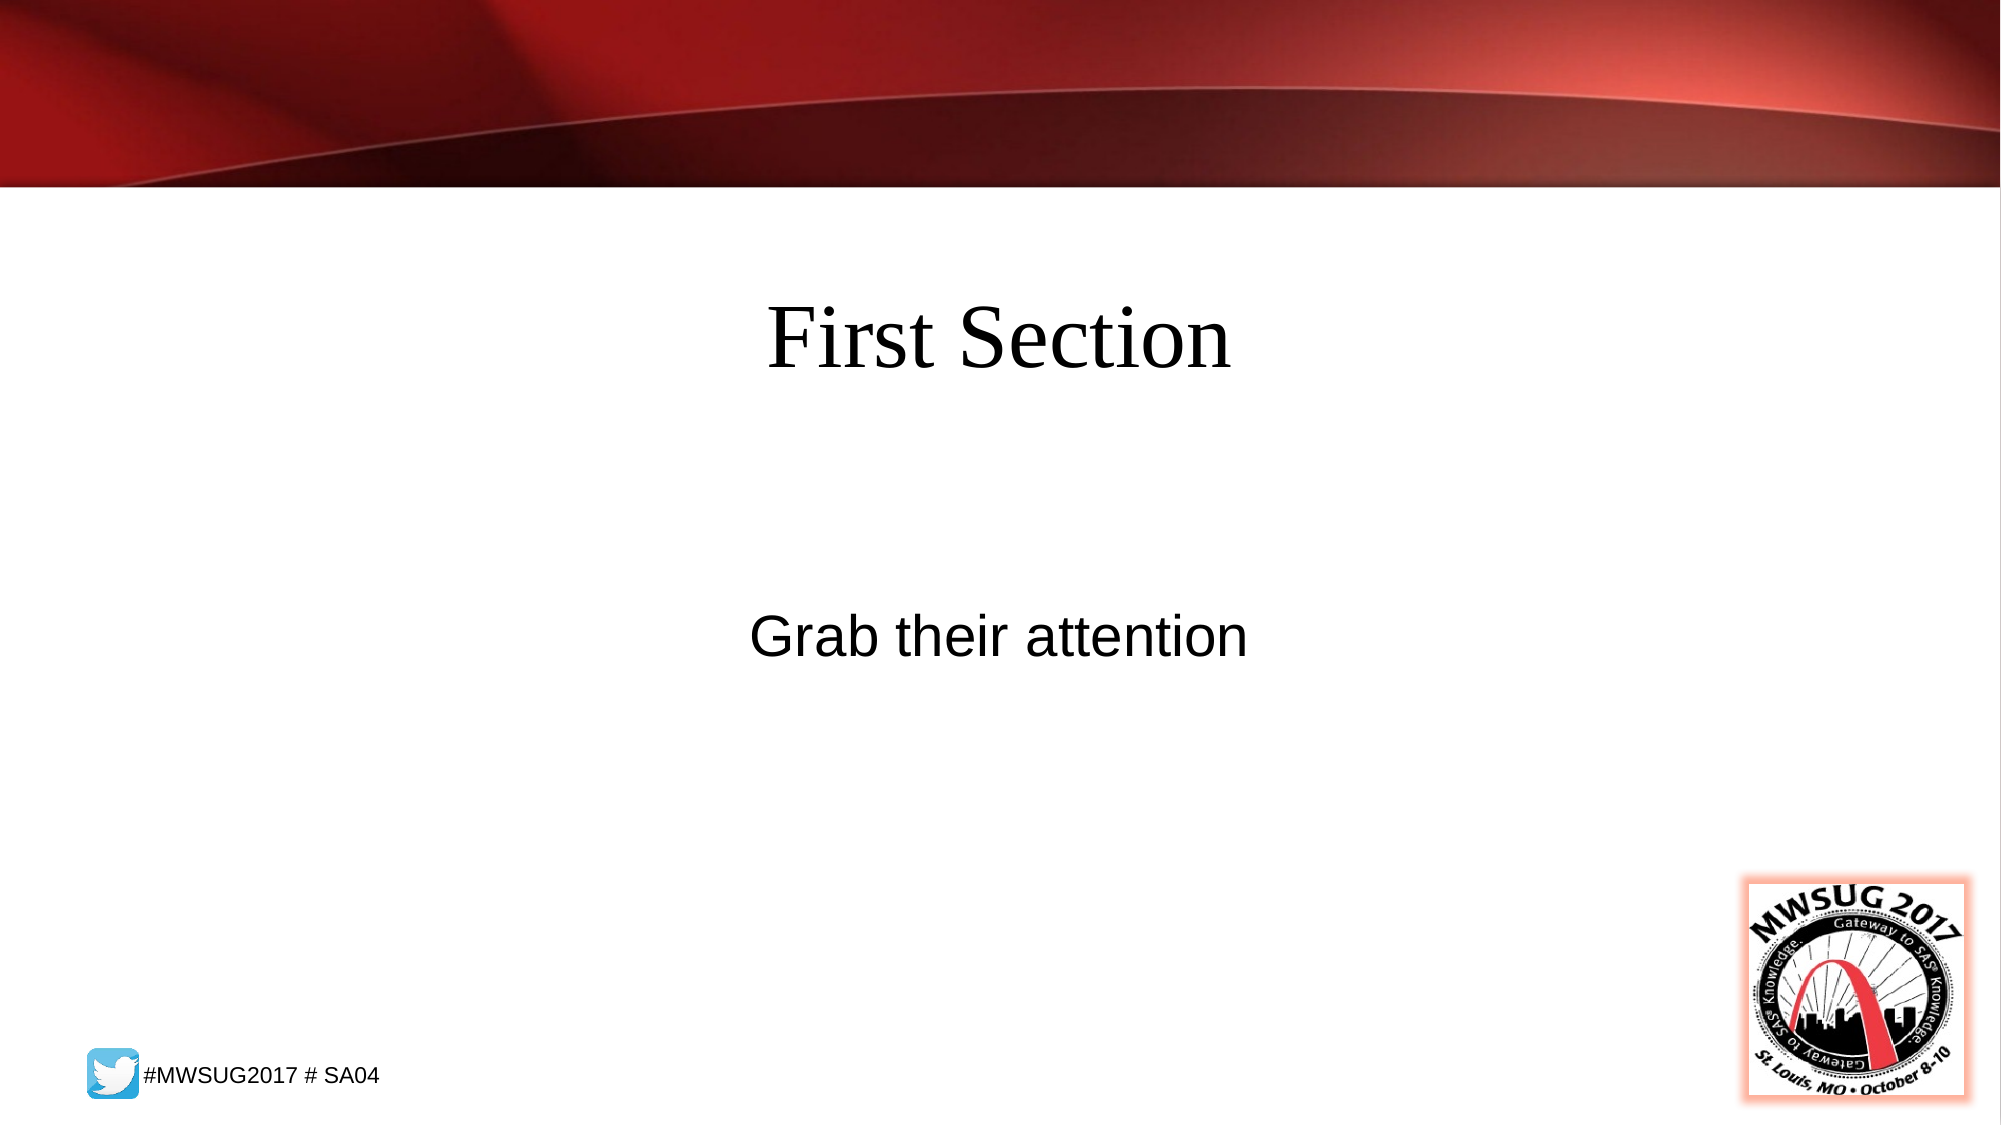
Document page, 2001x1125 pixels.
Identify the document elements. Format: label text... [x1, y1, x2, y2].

title First Section [200, 287, 1800, 577]
footer #MWSUG2017 # SA04 [87, 1049, 400, 1099]
picture [1749, 884, 1964, 1095]
picture [0, 0, 2001, 1125]
list Grab their attention [200, 595, 1800, 763]
